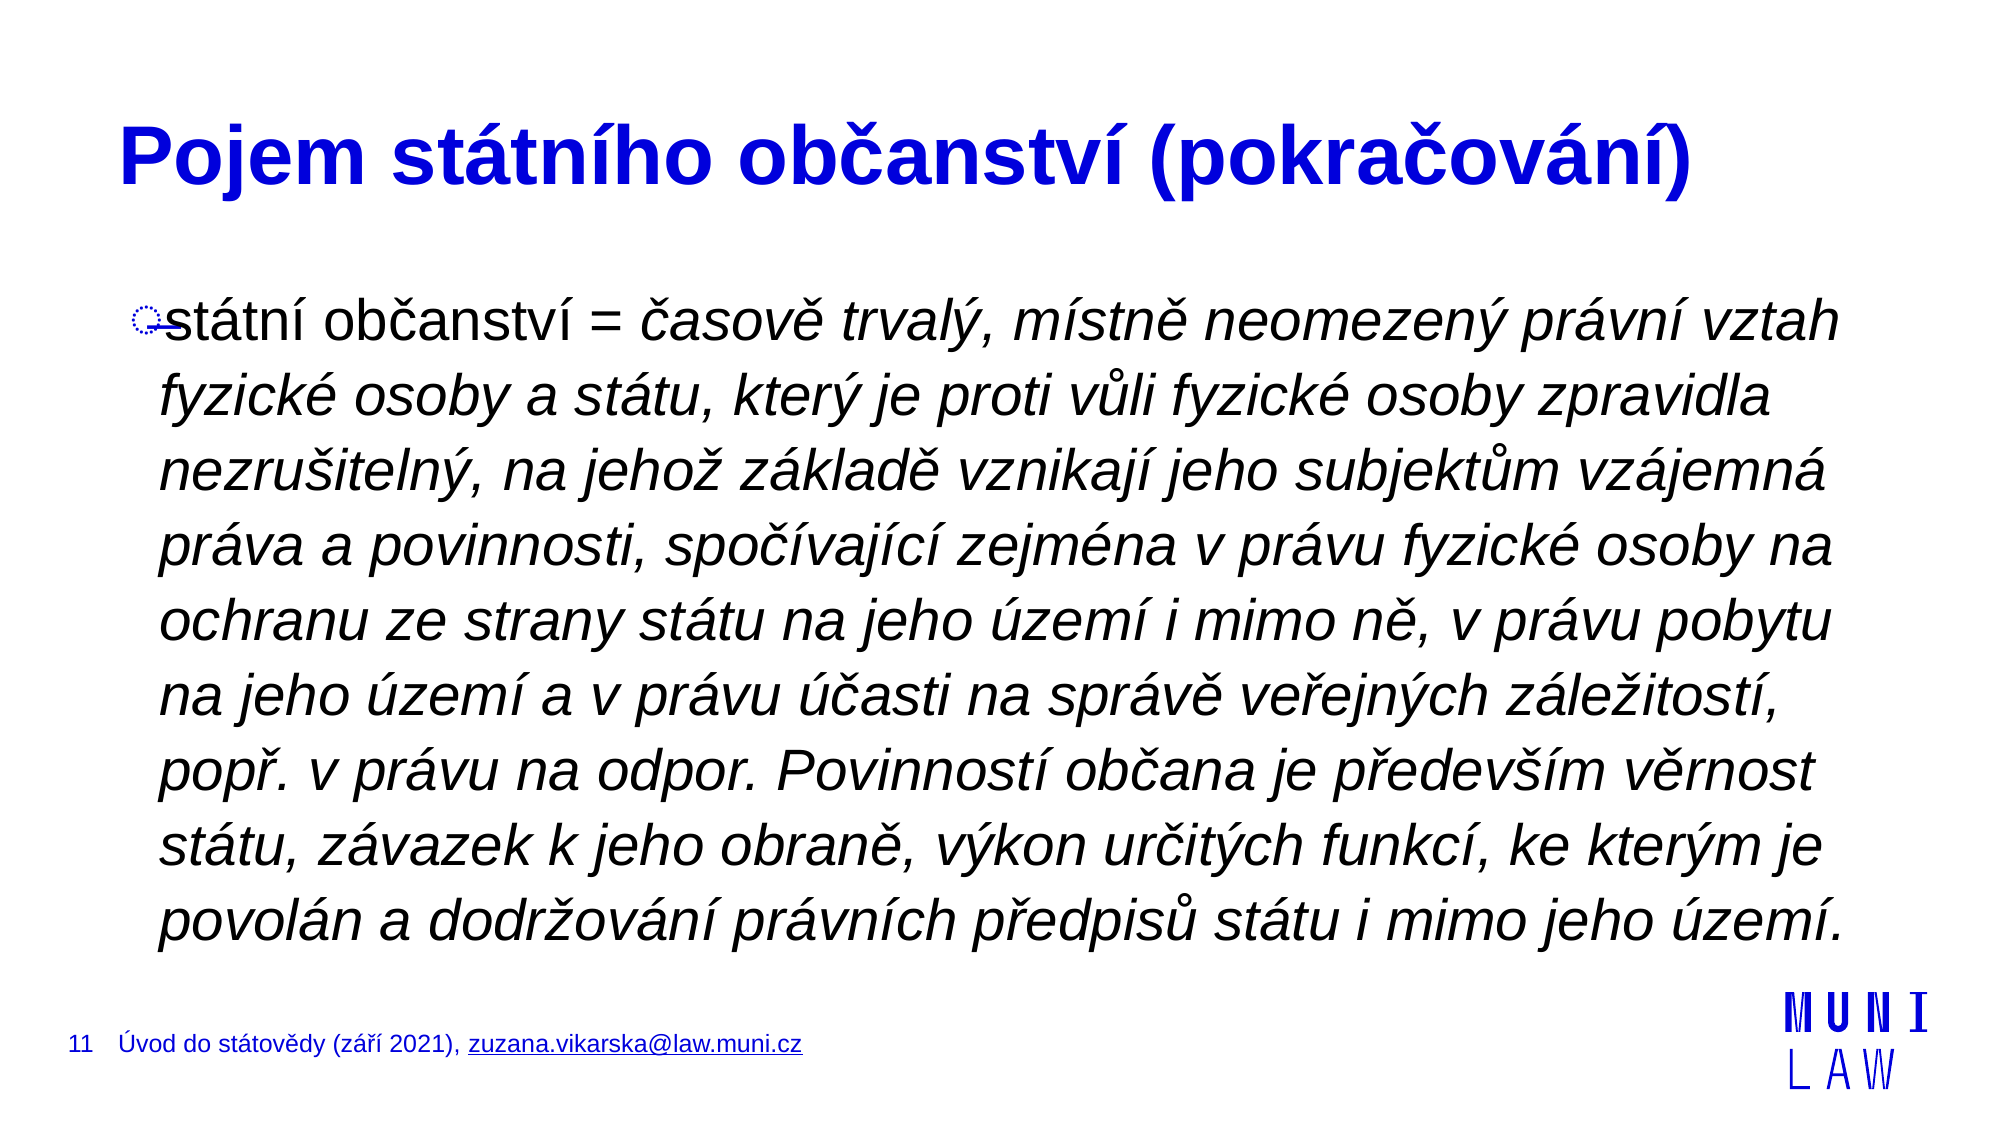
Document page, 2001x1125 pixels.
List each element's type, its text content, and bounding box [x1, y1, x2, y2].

footer Úvod do státovědy (září 2021), zuzana.vikarska@law.muni.cz [118, 1021, 1418, 1063]
slide_number 11 [67, 1021, 110, 1063]
title Pojem státního občanství (pokračování) [118, 118, 1883, 193]
list státní občanství = časově trvalý, místně neomezený právní vztah fyzické osoby a státu, který je proti vůli fyzické osoby zpravidla nezrušitelný, na jehož základě vznikají jeho subjektům vzájemná práva a povinnosti, spočívající zejména v právu fyzické osoby na ochranu ze strany státu na jeho území i mimo ně, v právu pobytu na jeho území a v právu účasti na správě veřejných záležitostí, popř. v právu na odpor. Povinností občana je především věrnost státu, závazek k jeho obraně, výkon určitých funkcí, ke kterým je povolán a dodržování právních předpisů státu i mimo jeho území. [118, 277, 1883, 957]
